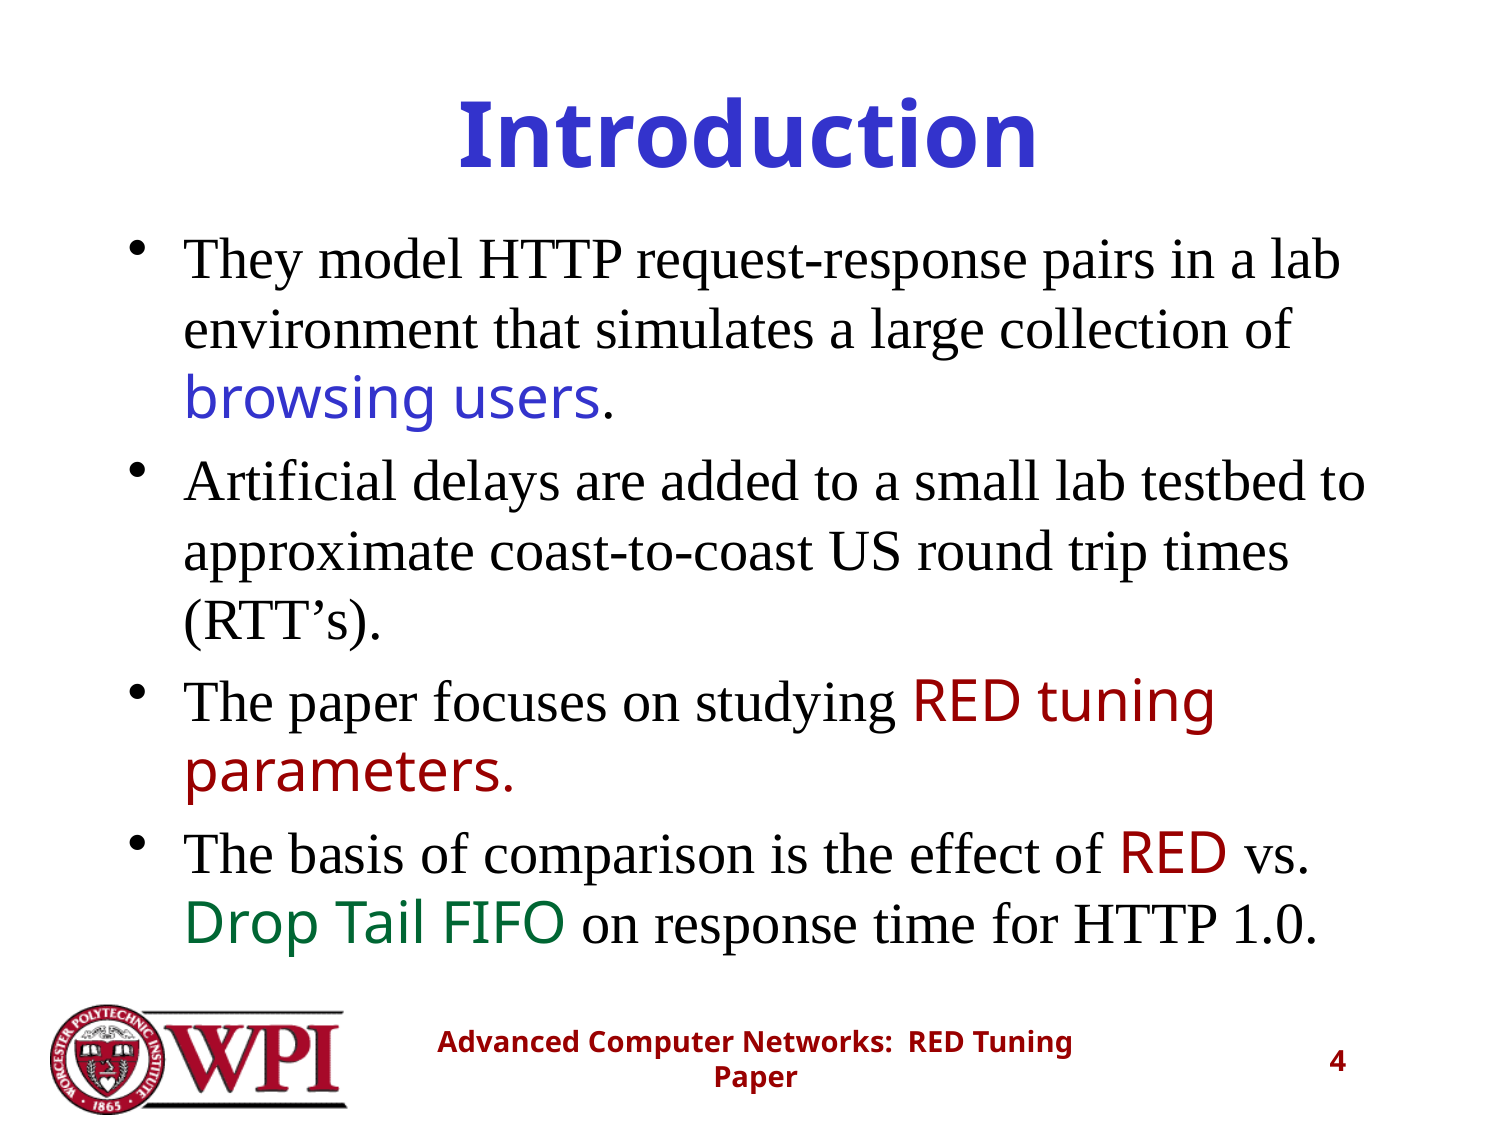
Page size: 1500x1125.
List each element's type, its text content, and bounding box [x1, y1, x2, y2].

title Introduction [112, 37, 1388, 212]
list They model HTTP request-response pairs in a lab environment that simulates a large collection of browsing users. Artificial delays are added to a small lab testbed to approximate coast-to-coast US round trip times (RTT’s). The paper focuses on studying RED tuning parameters. The basis of comparison is the effect of RED vs. Drop Tail FIFO on response time for HTTP 1.0. [112, 212, 1388, 1000]
picture [50, 968, 363, 1115]
slide_number 4 [1181, 1024, 1495, 1101]
footer Advanced Computer Networks: RED Tuning Paper [419, 1022, 1093, 1095]
